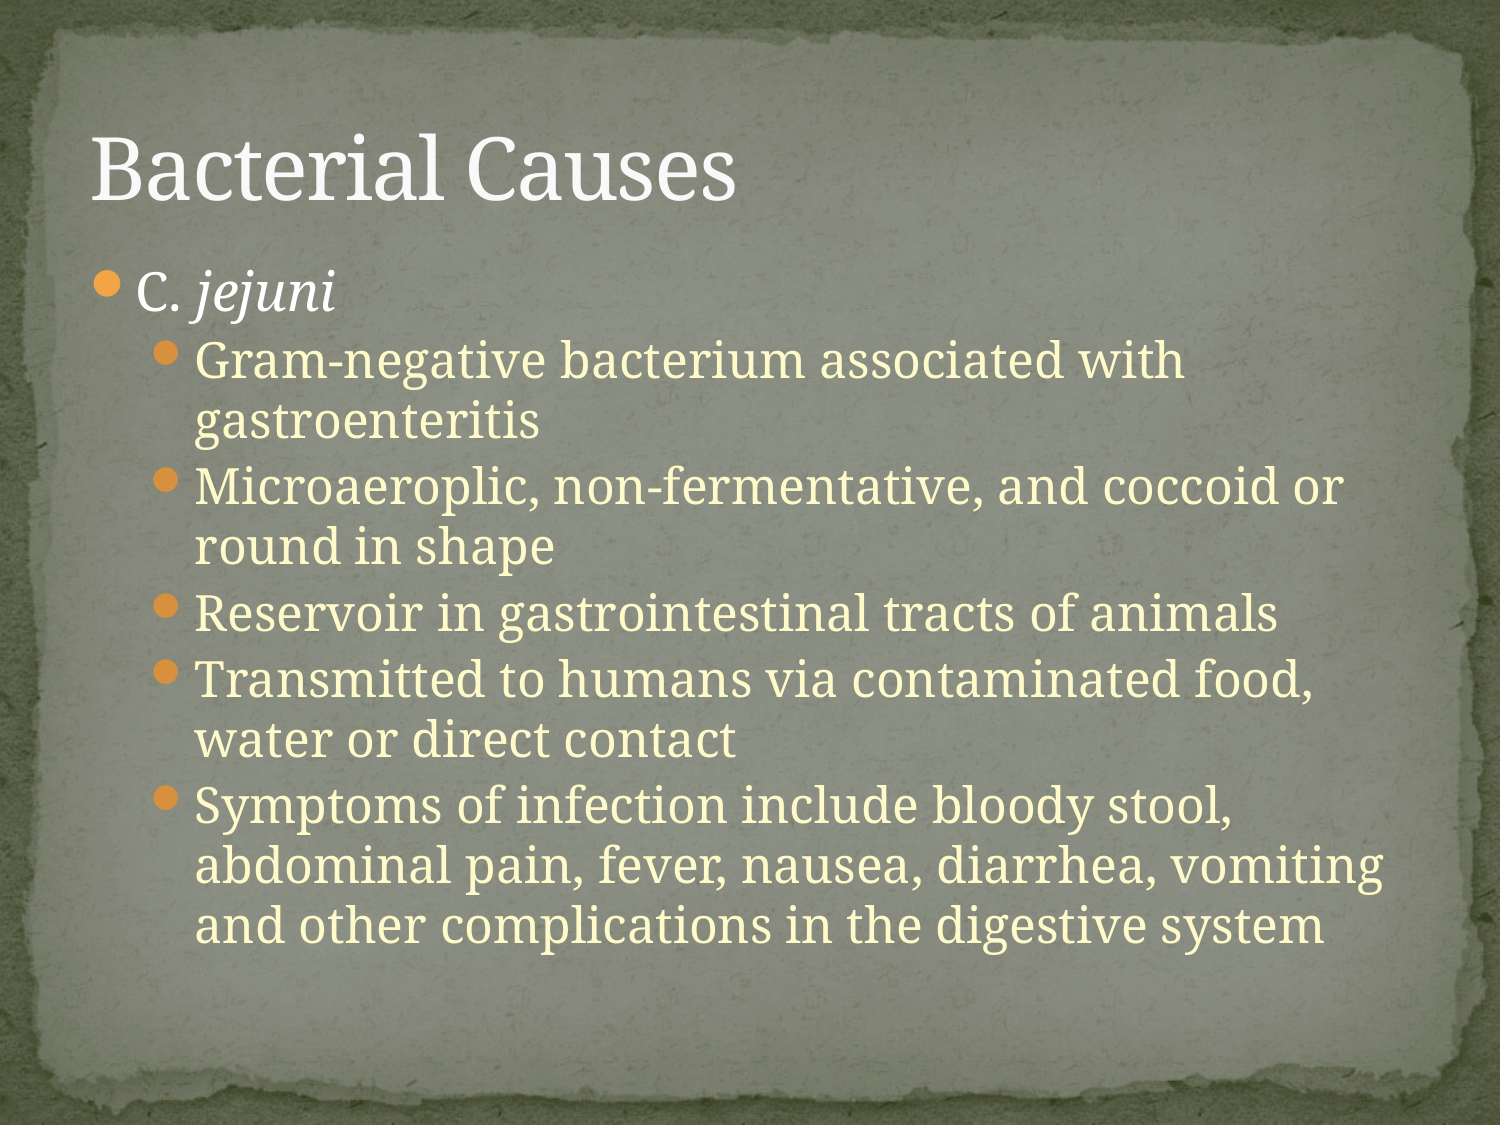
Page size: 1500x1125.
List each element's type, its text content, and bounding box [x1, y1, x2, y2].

list C. jejuni Gram-negative bacterium associated with gastroenteritis Microaeroplic, non-fermentative, and coccoid or round in shape Reservoir in gastrointestinal tracts of animals Transmitted to humans via contaminated food, water or direct contact Symptoms of infection include bloody stool, abdominal pain, fever, nausea, diarrhea, vomiting and other complications in the digestive system [75, 249, 1425, 1000]
title Bacterial Causes [74, 24, 1425, 225]
